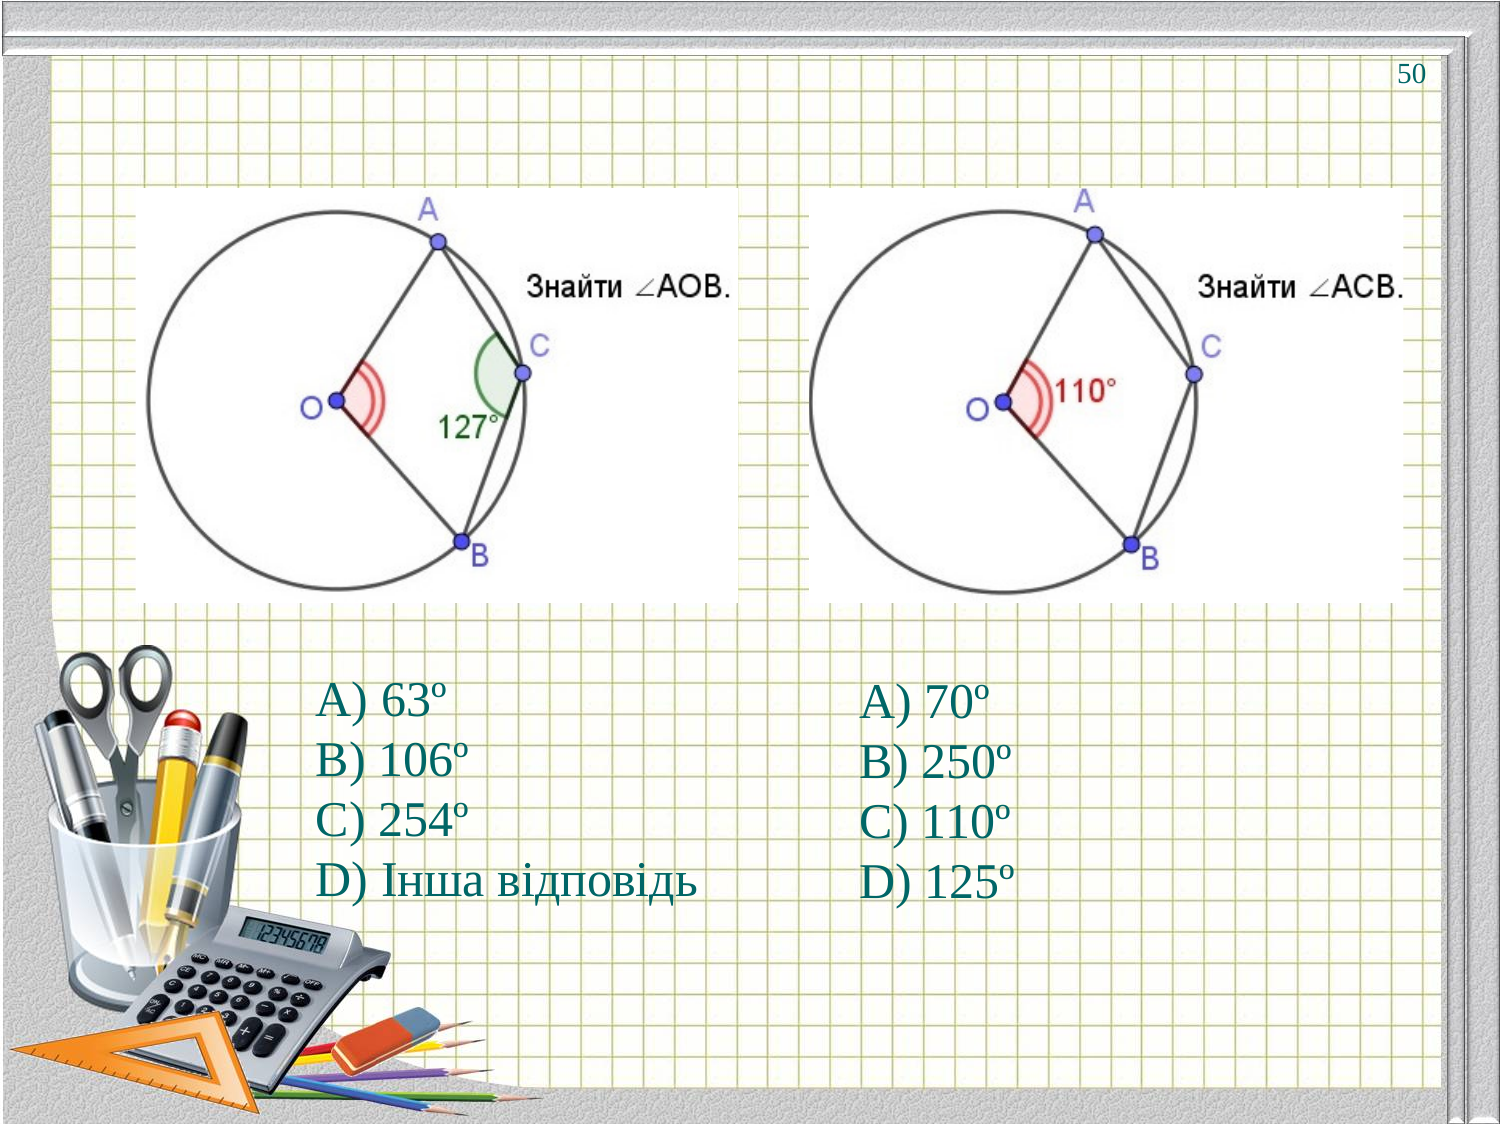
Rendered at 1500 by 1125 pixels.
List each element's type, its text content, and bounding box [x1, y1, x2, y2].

text_box А) 63º В) 106º С) 254º D) Інша відповідь [301, 659, 750, 974]
picture [0, 0, 1500, 1125]
text_box А) 70º В) 250º С) 110º D) 125º [844, 661, 1332, 976]
text_box 50 [1230, 46, 1442, 97]
